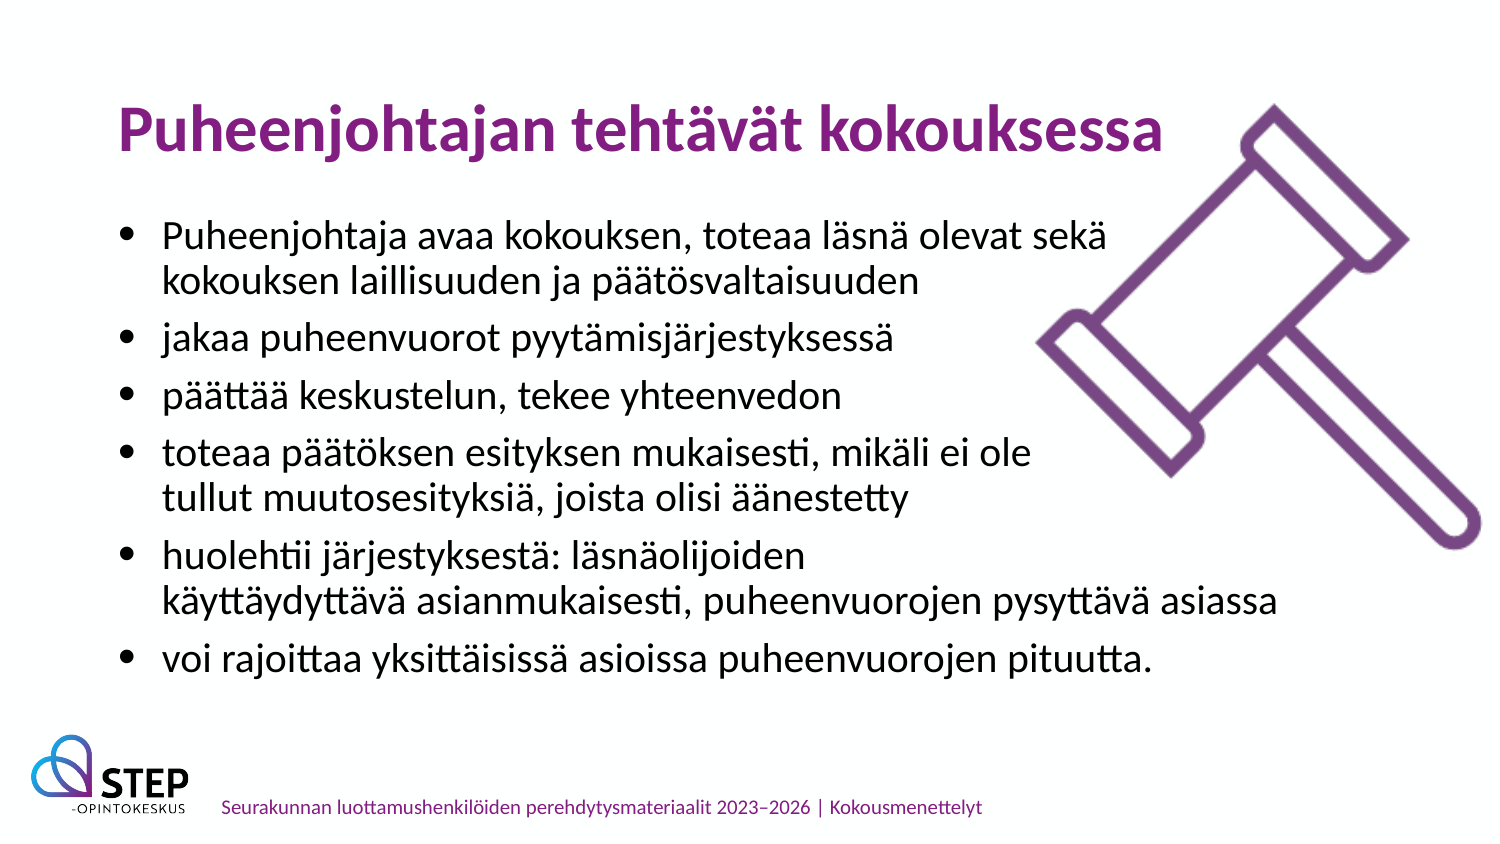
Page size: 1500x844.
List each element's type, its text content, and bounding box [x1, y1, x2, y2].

title Puheenjohtajan tehtävät kokouksessa [118, 77, 887, 206]
text_box Puheenjohtaja avaa kokouksen, toteaa läsnä olevat sekä kokouksen laillisuuden ja päätösvaltaisuuden​ jakaa puheenvuorot pyytämisjärjestyksessä​ päättää keskustelun, tekee yhteenvedon​ toteaa päätöksen esityksen mukaisesti, mikäli ei ole tullut muutosesityksiä, joista olisi äänestetty​ huolehtii järjestyksestä: läsnäolijoiden käyttäydyttävä asianmukaisesti, puheenvuorojen pysyttävä asiassa​ voi rajoittaa yksittäisissä asioissa puheenvuorojen pituutta. [118, 206, 1307, 746]
picture [11, 714, 208, 834]
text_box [887, 51, 1500, 687]
text_box Seurakunnan luottamushenkilöiden perehdytysmateriaalit 2023–2026 | Kokousmenettelyt [208, 786, 1247, 827]
